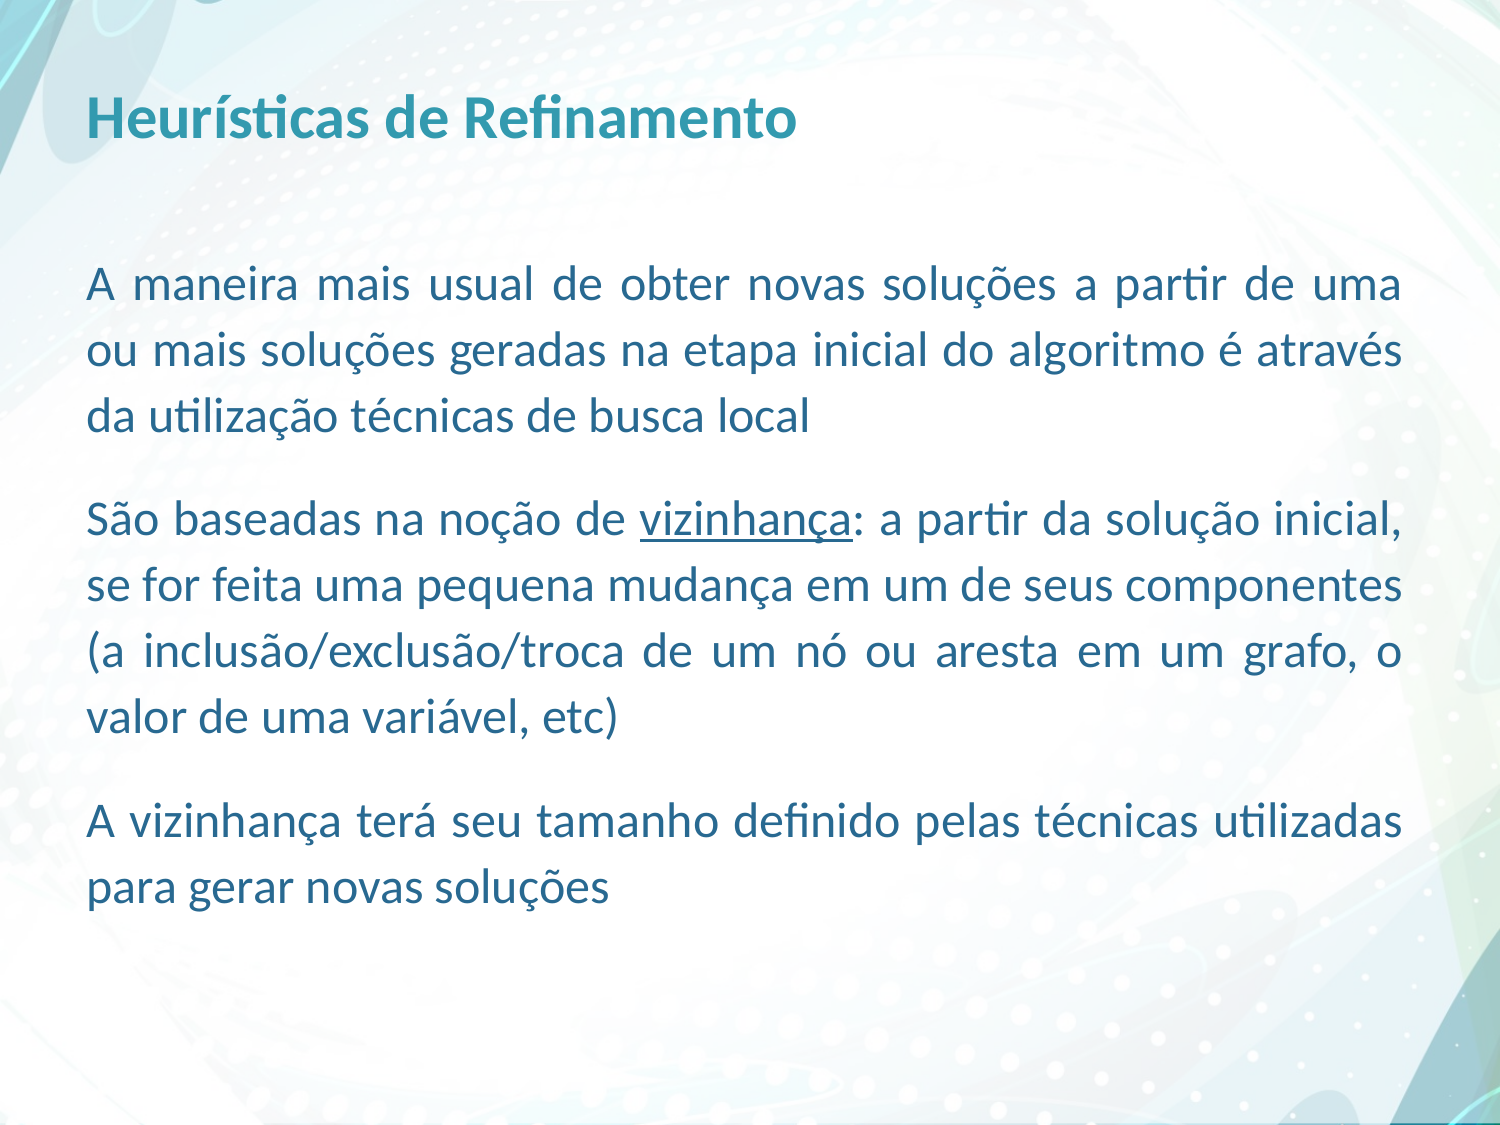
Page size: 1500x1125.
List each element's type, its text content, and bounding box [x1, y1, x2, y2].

title Heurísticas de Refinamento [71, 44, 1430, 160]
list A maneira mais usual de obter novas soluções a partir de uma ou mais soluções geradas na etapa inicial do algoritmo é através da utilização técnicas de busca local São baseadas na noção de vizinhança: a partir da solução inicial, se for feita uma pequena mudança em um de seus componentes (a inclusão/exclusão/troca de um nó ou aresta em um grafo, o valor de uma variável, etc) A vizinhança terá seu tamanho definido pelas técnicas utilizadas para gerar novas soluções [71, 236, 1419, 986]
